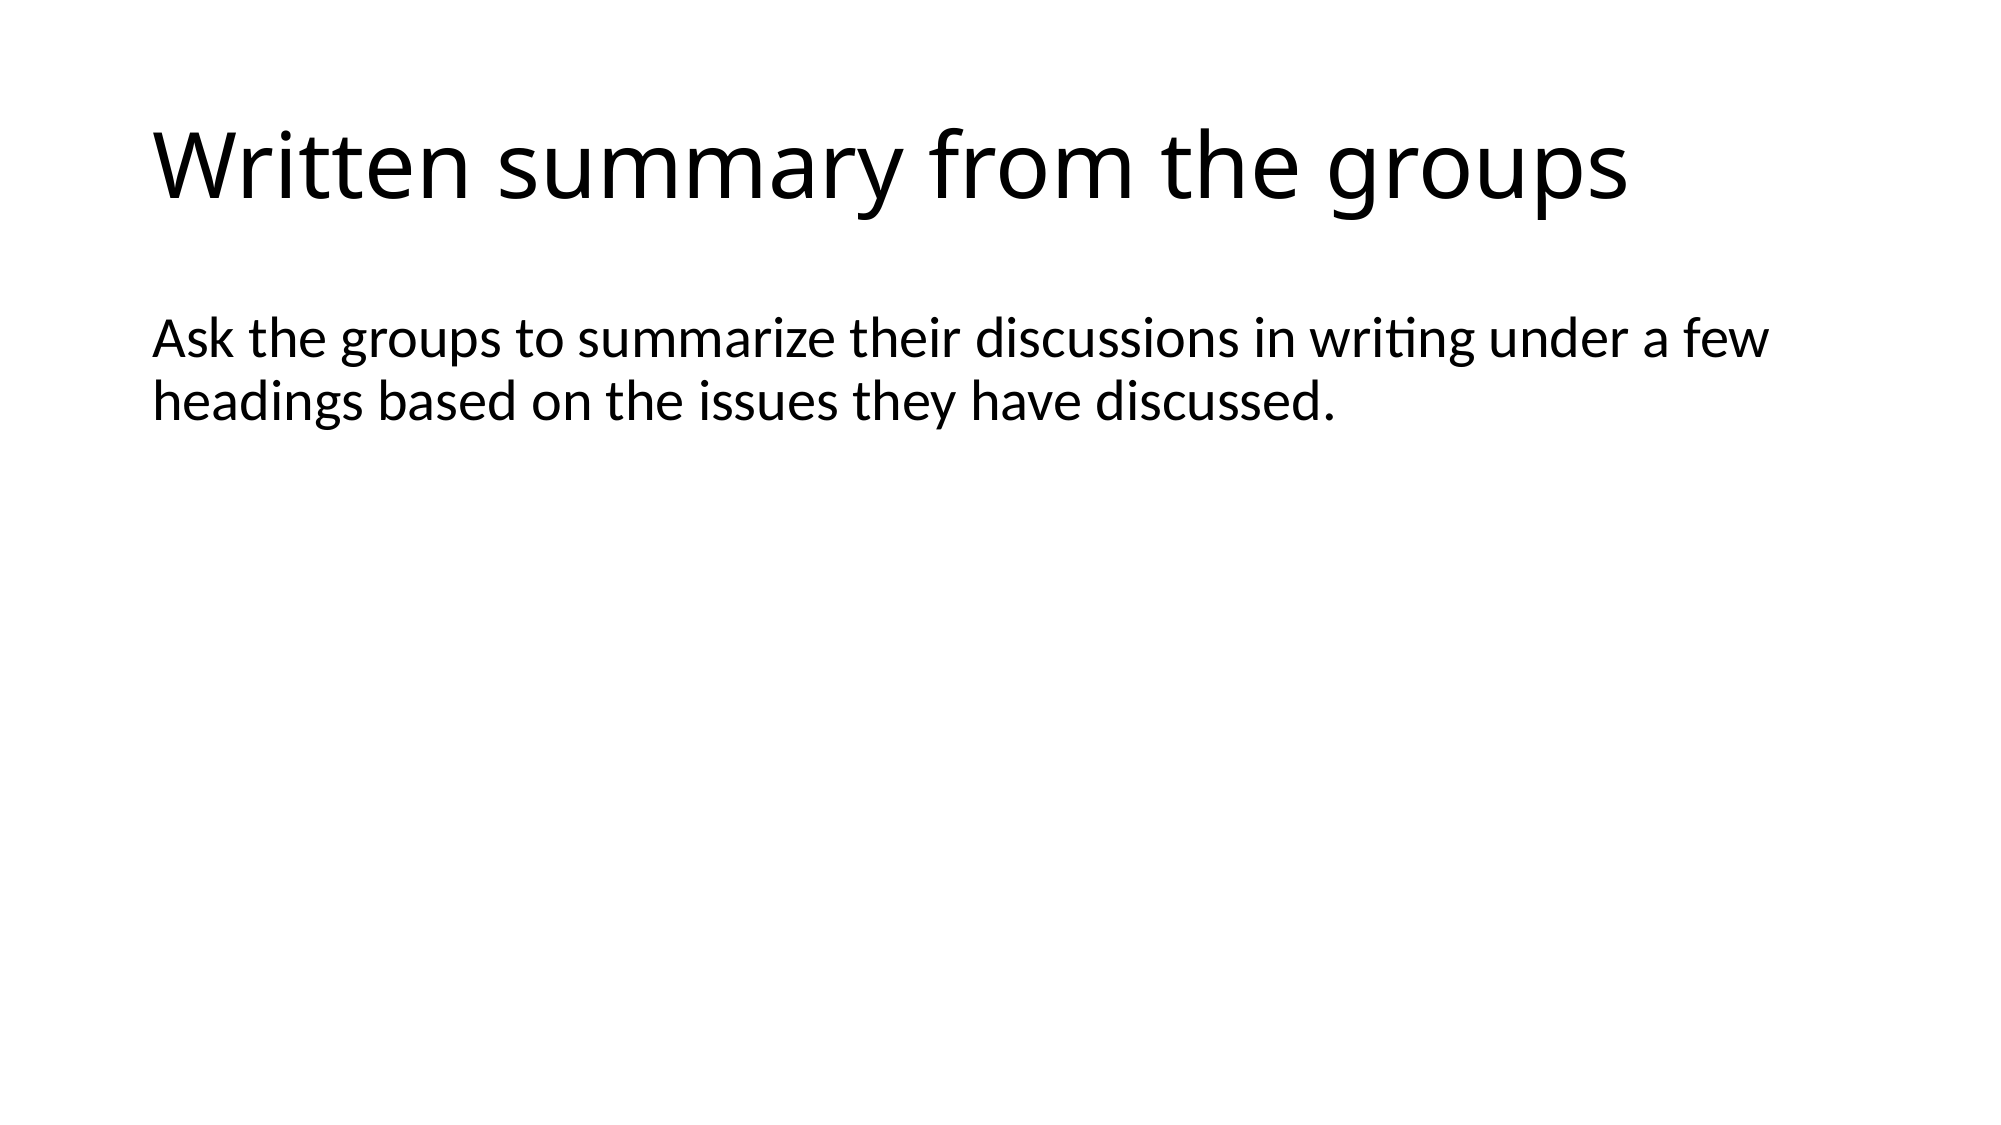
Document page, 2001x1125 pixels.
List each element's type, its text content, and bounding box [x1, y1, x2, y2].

title Written summary from the groups [137, 59, 1863, 278]
list Ask the groups to summarize their discussions in writing under a few headings based on the issues they have discussed. [137, 299, 1863, 1014]
